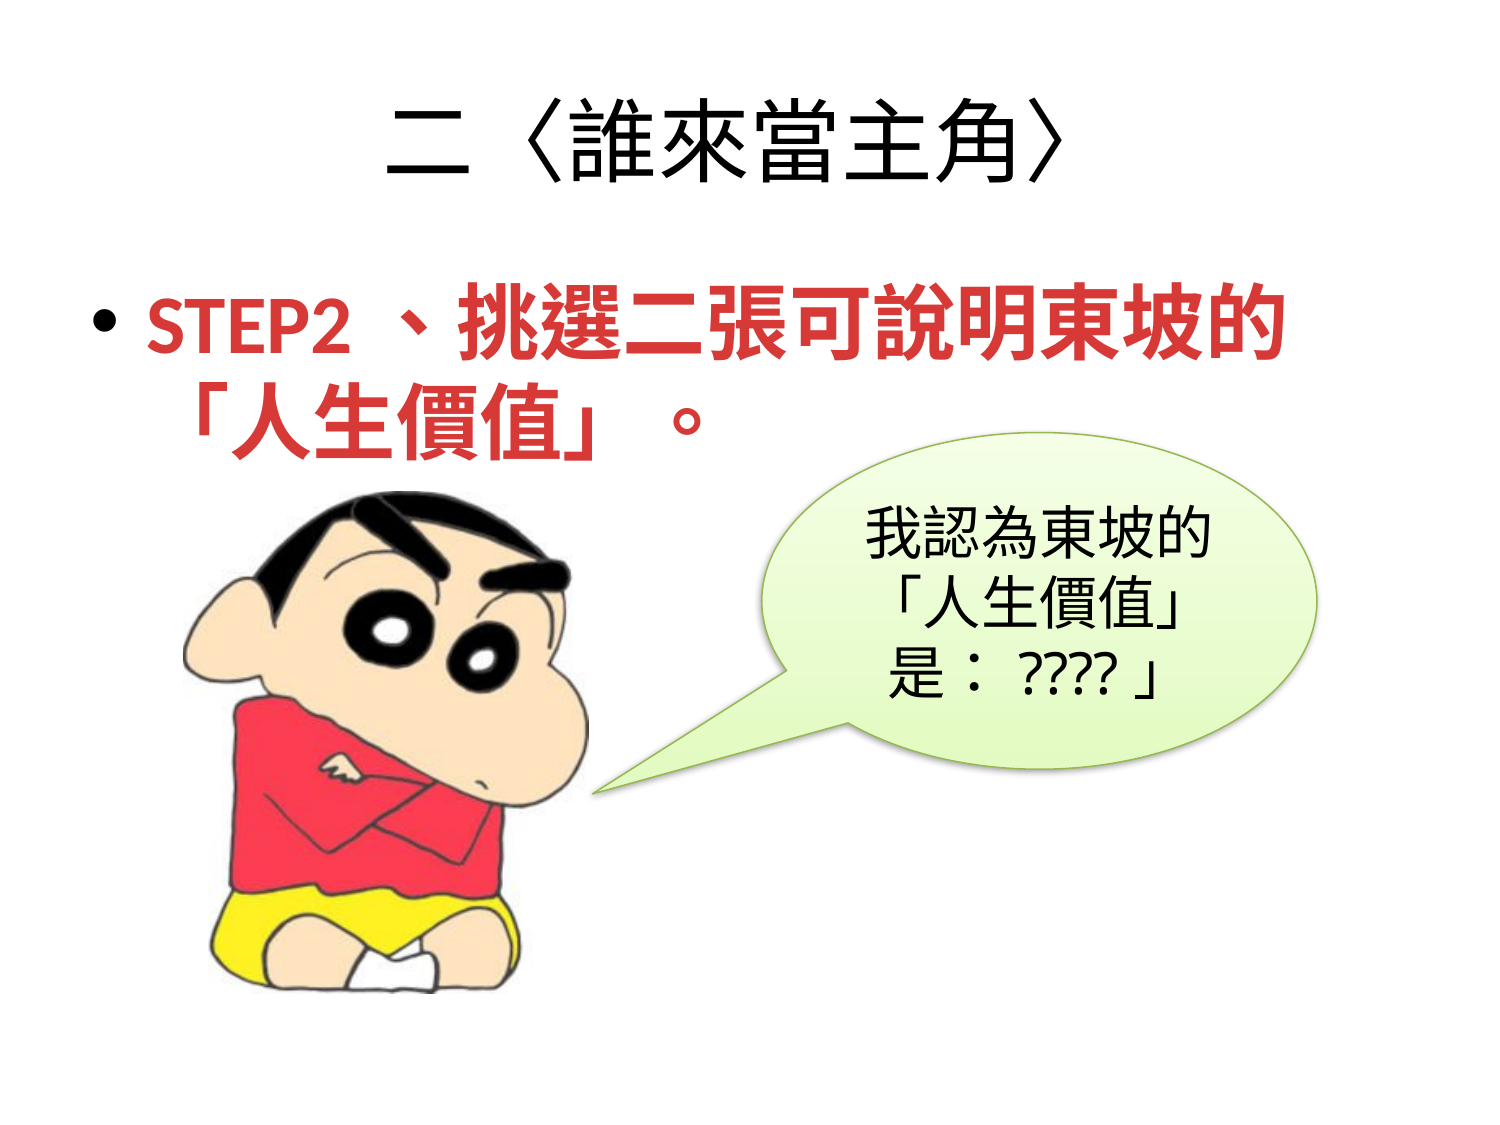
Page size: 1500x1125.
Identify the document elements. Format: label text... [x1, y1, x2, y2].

picture [182, 491, 589, 995]
text_box 我認為東坡的「人生價值」是：????」 [593, 431, 1318, 795]
title 二〈誰來當主角〉 [75, 45, 1425, 233]
list STEP2、挑選二張可說明東坡的「人生價值」。 [75, 262, 1425, 916]
